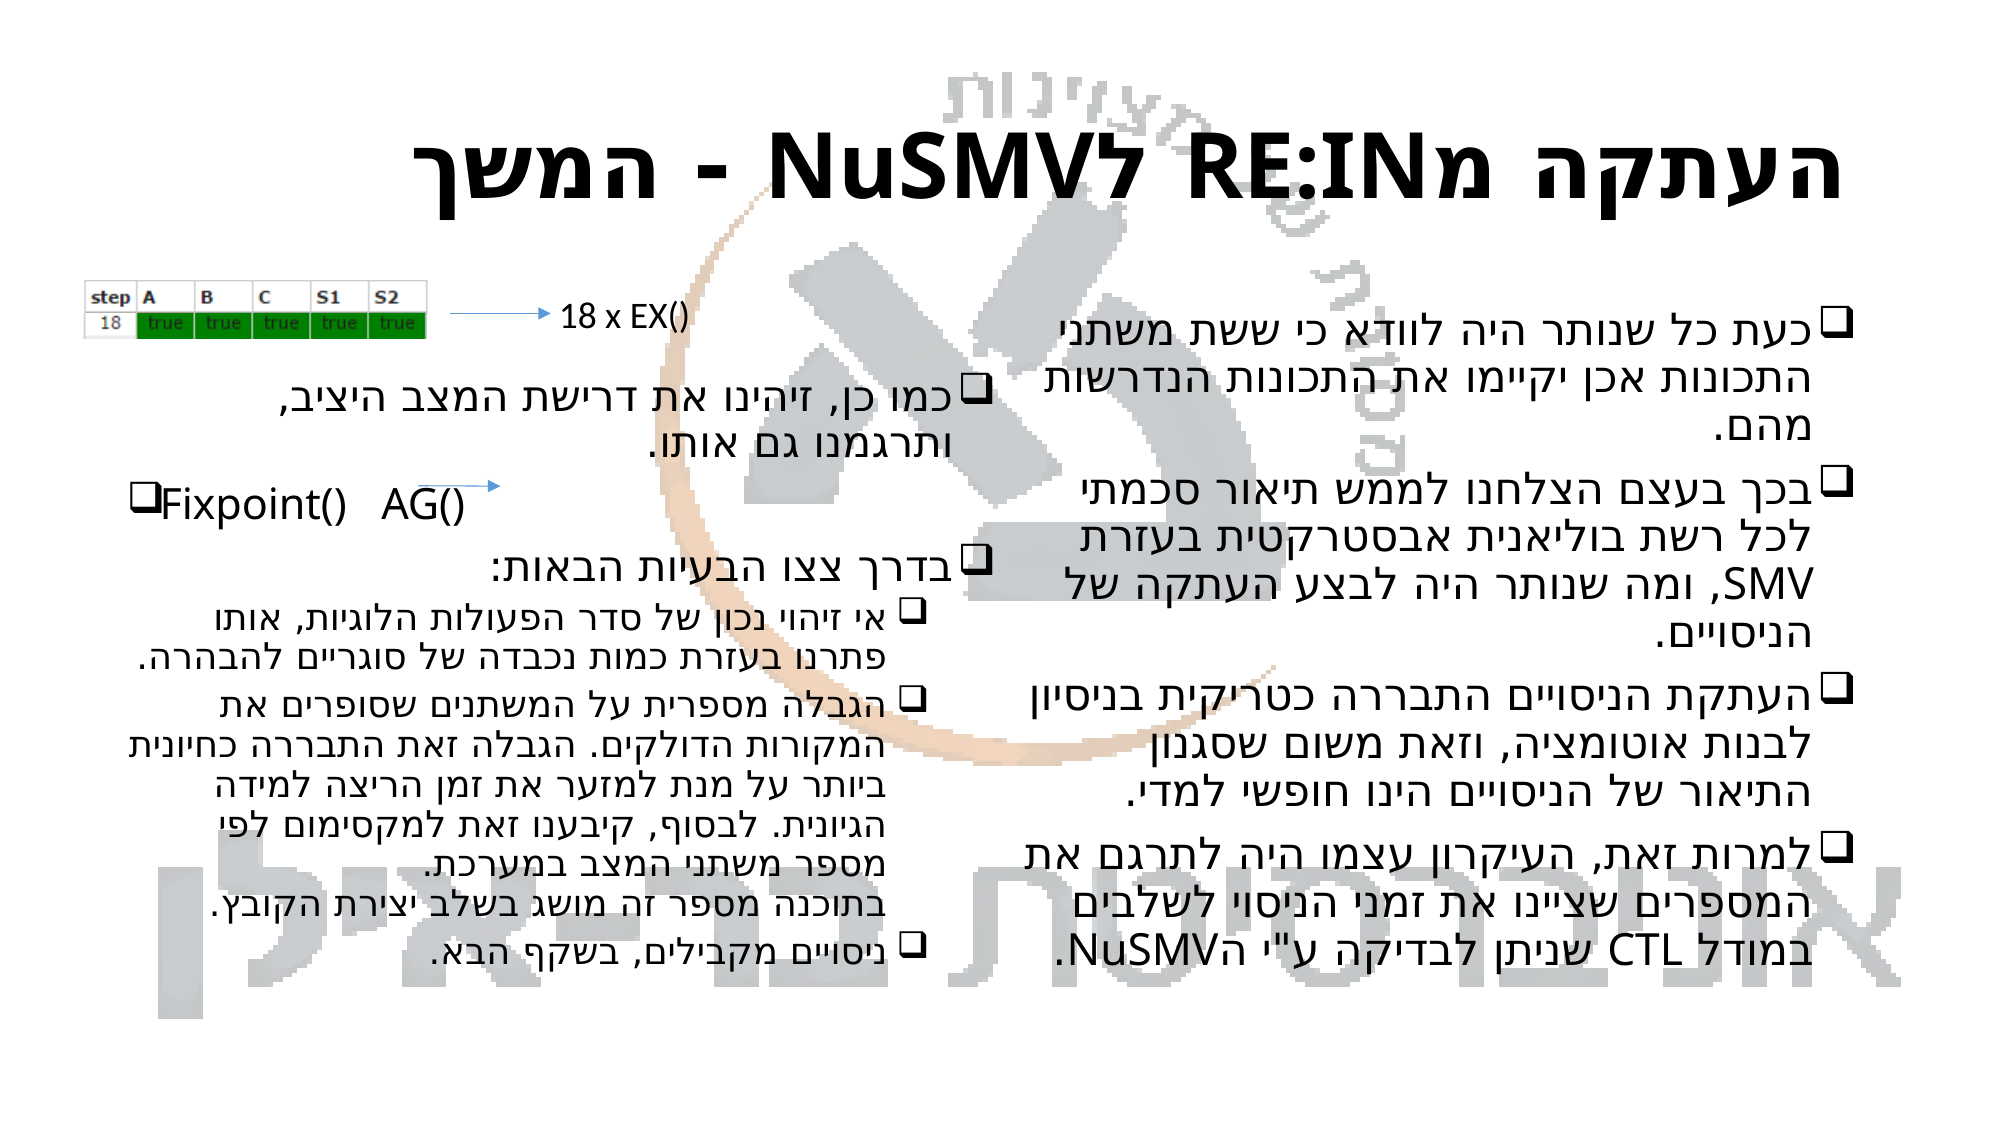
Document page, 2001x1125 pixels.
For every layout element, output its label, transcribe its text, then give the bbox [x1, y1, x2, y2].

list כעת כל שנותר היה לוודא כי ששת משתני התכונות אכן יקיימו את התכונות הנדרשות מהם. בכך בעצם הצלחנו לממש תיאור סכמתי לכל רשת בוליאנית אבסטרקטית בעזרת SMV, ומה שנותר היה לבצע העתקה של הניסויים. העתקת הניסויים התבררה כטריקית בניסיון לבנות אוטומציה, וזאת משום שסגנון התיאור של הניסויים הינו חופשי למדי. למרות זאת, העיקרון עצמו היה לתרגם את המספרים שציינו את זמני הניסוי לשלבים במודל CTL שניתן לבדיקה ע"י הNuSMV. [1001, 299, 1863, 1014]
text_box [81, 280, 431, 339]
title העתקה מRE:IN לNuSMV - המשך [137, 59, 1863, 278]
list כמו כן, זיהינו את דרישת המצב היציב, ותרגמנו גם אותו. Fixpoint() AG() בדרך צצו הבעיות הבאות: אי זיהוי נכון של סדר הפעולות הלוגיות, אותו פתרנו בעזרת כמות נכבדה של סוגריים להבהרה. הגבלה מספרית על המשתנים שסופרים את המקורות הדולקים. הגבלה זאת התבררה כחיונית ביותר על מנת למזער את זמן הריצה למידה הגיונית. לבסוף, קיבענו זאת למקסימום לפי מספר משתני המצב במערכת. בתוכנה מספר זה מושג בשלב יצירת הקובץ. ניסויים מקבילים, בשקף הבא. [111, 299, 1001, 1014]
text_box 18 x EX() [544, 283, 712, 344]
